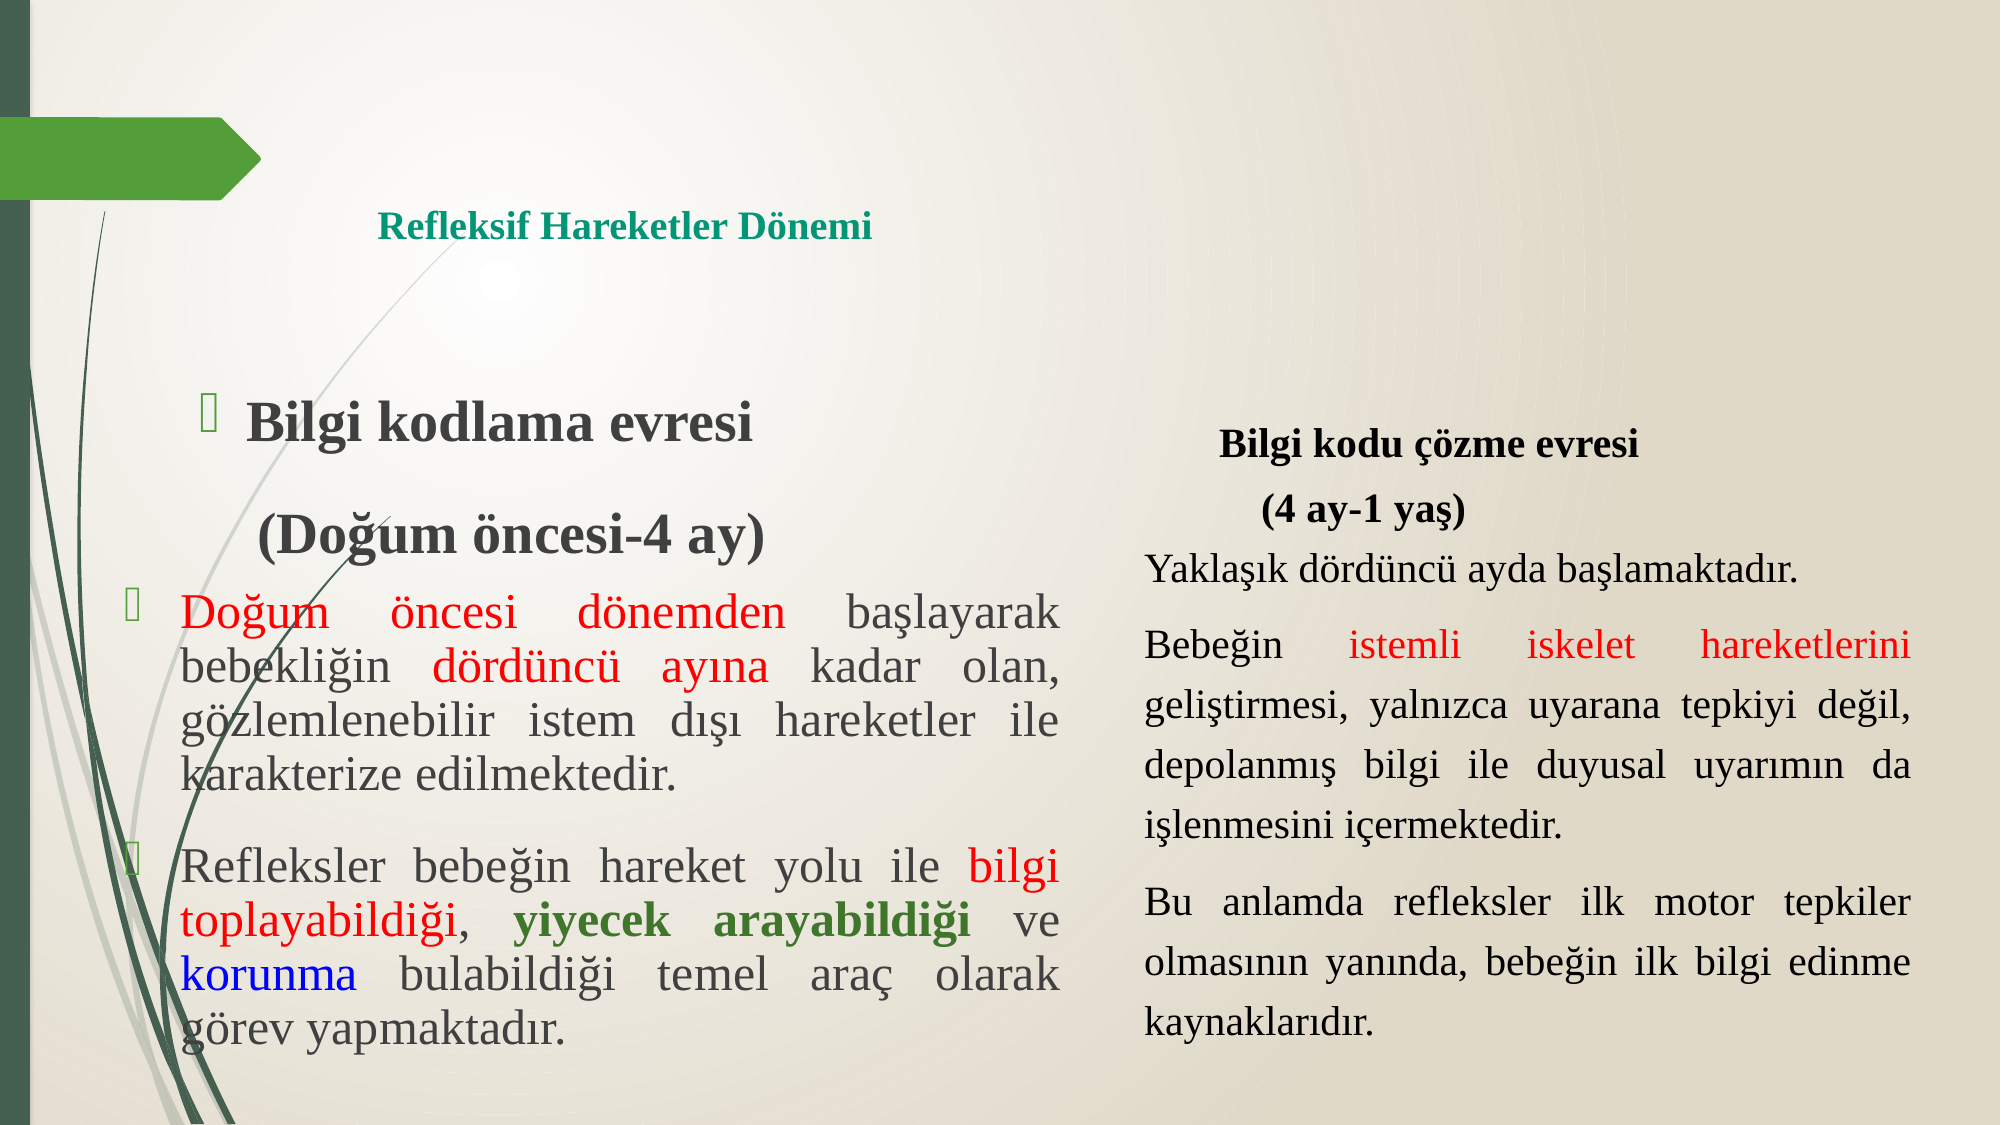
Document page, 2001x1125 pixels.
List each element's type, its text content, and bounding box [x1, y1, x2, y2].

text_box Bilgi kodu çözme evresi (4 ay-1 yaş) Yaklaşık dördüncü ayda başlamaktadır. Bebeğin istemli iskelet hareketlerini geliştirmesi, yalnızca uyarana tepkiyi değil, depolanmış bilgi ile duyusal uyarımın da işlenmesini içermektedir. Bu anlamda refleksler ilk motor tepkiler olmasının yanında, bebeğin ilk bilgi edinme kaynaklarıdır. [1129, 343, 1927, 1052]
title Refleksif Hareketler Dönemi [172, 191, 1069, 354]
list Bilgi kodlama evresi (Doğum öncesi-4 ay) Doğum öncesi dönemden başlayarak bebekliğin dördüncü ayına kadar olan, gözlemlenebilir istem dışı hareketler ile karakterize edilmektedir. Refleksler bebeğin hareket yolu ile bilgi toplayabildiği, yiyecek arayabildiği ve korunma bulabildiği temel araç olarak görev yapmaktadır. [109, 354, 1076, 1102]
